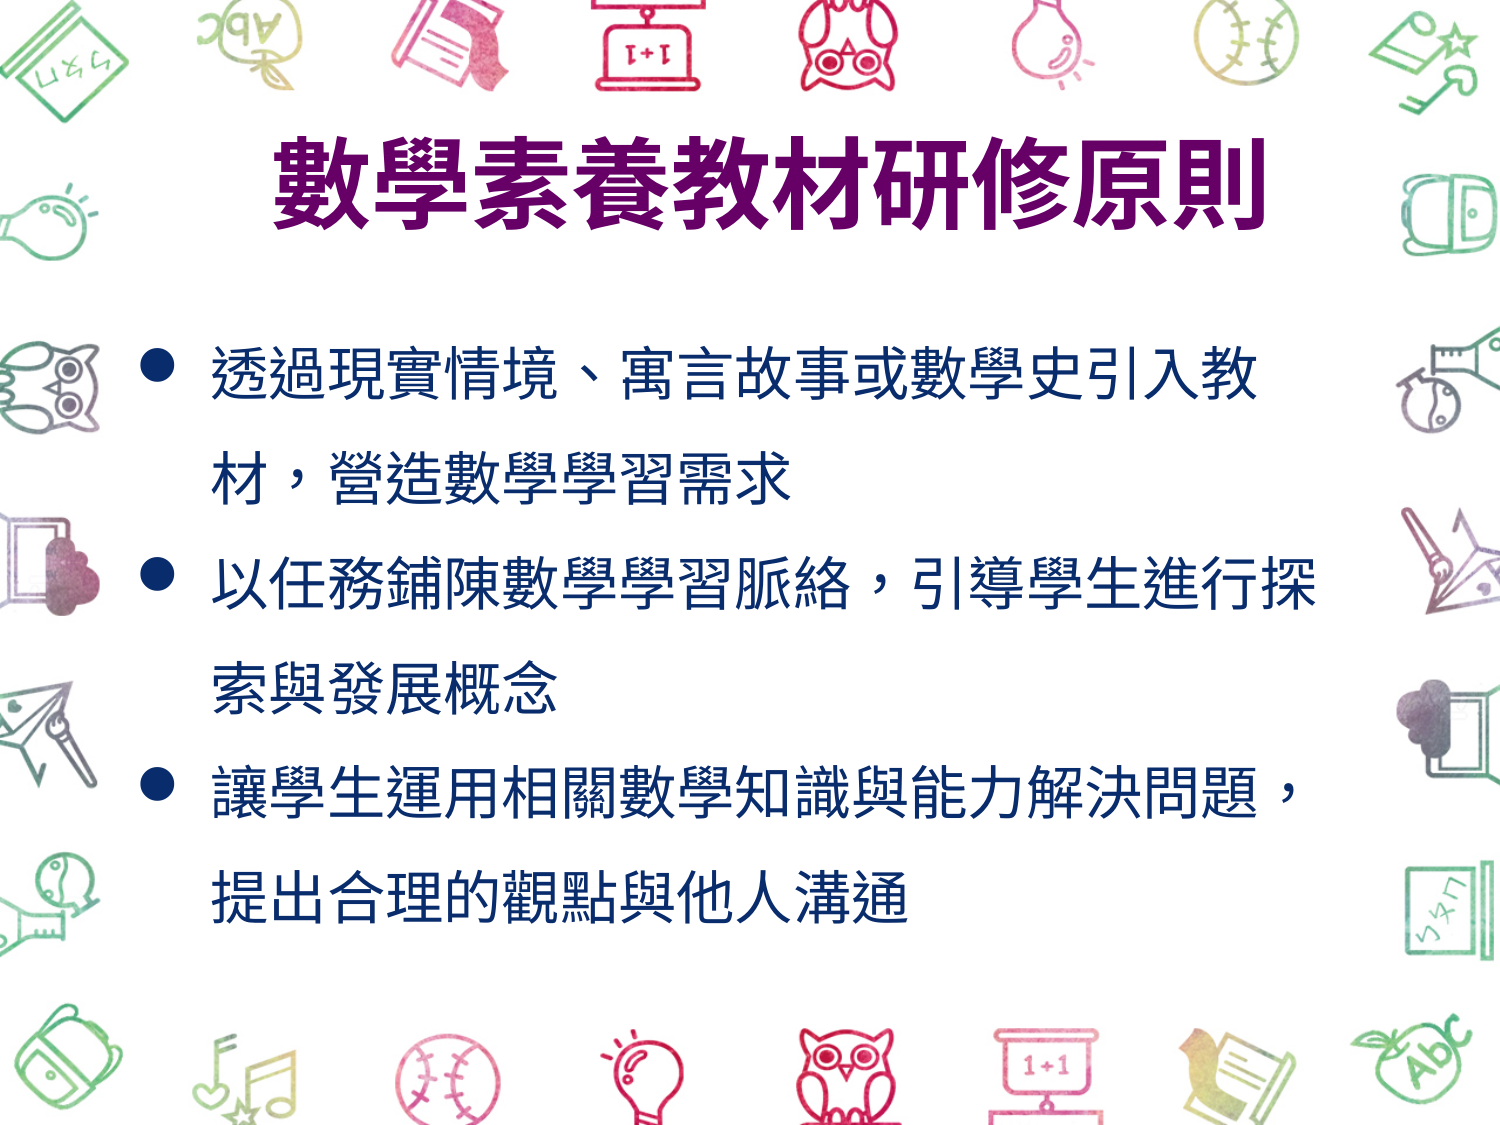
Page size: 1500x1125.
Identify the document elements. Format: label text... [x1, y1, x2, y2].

title 數學素養教材研修原則 [108, 105, 1434, 262]
picture [0, 0, 1500, 1125]
text_box 透過現實情境、寓言故事或數學史引入教材，營造數學學習需求 以任務鋪陳數學學習脈絡，引導學生進行探索與發展概念 讓學生運用相關數學知識與能力解決問題，提出合理的觀點與他人溝通 [135, 302, 1368, 1055]
